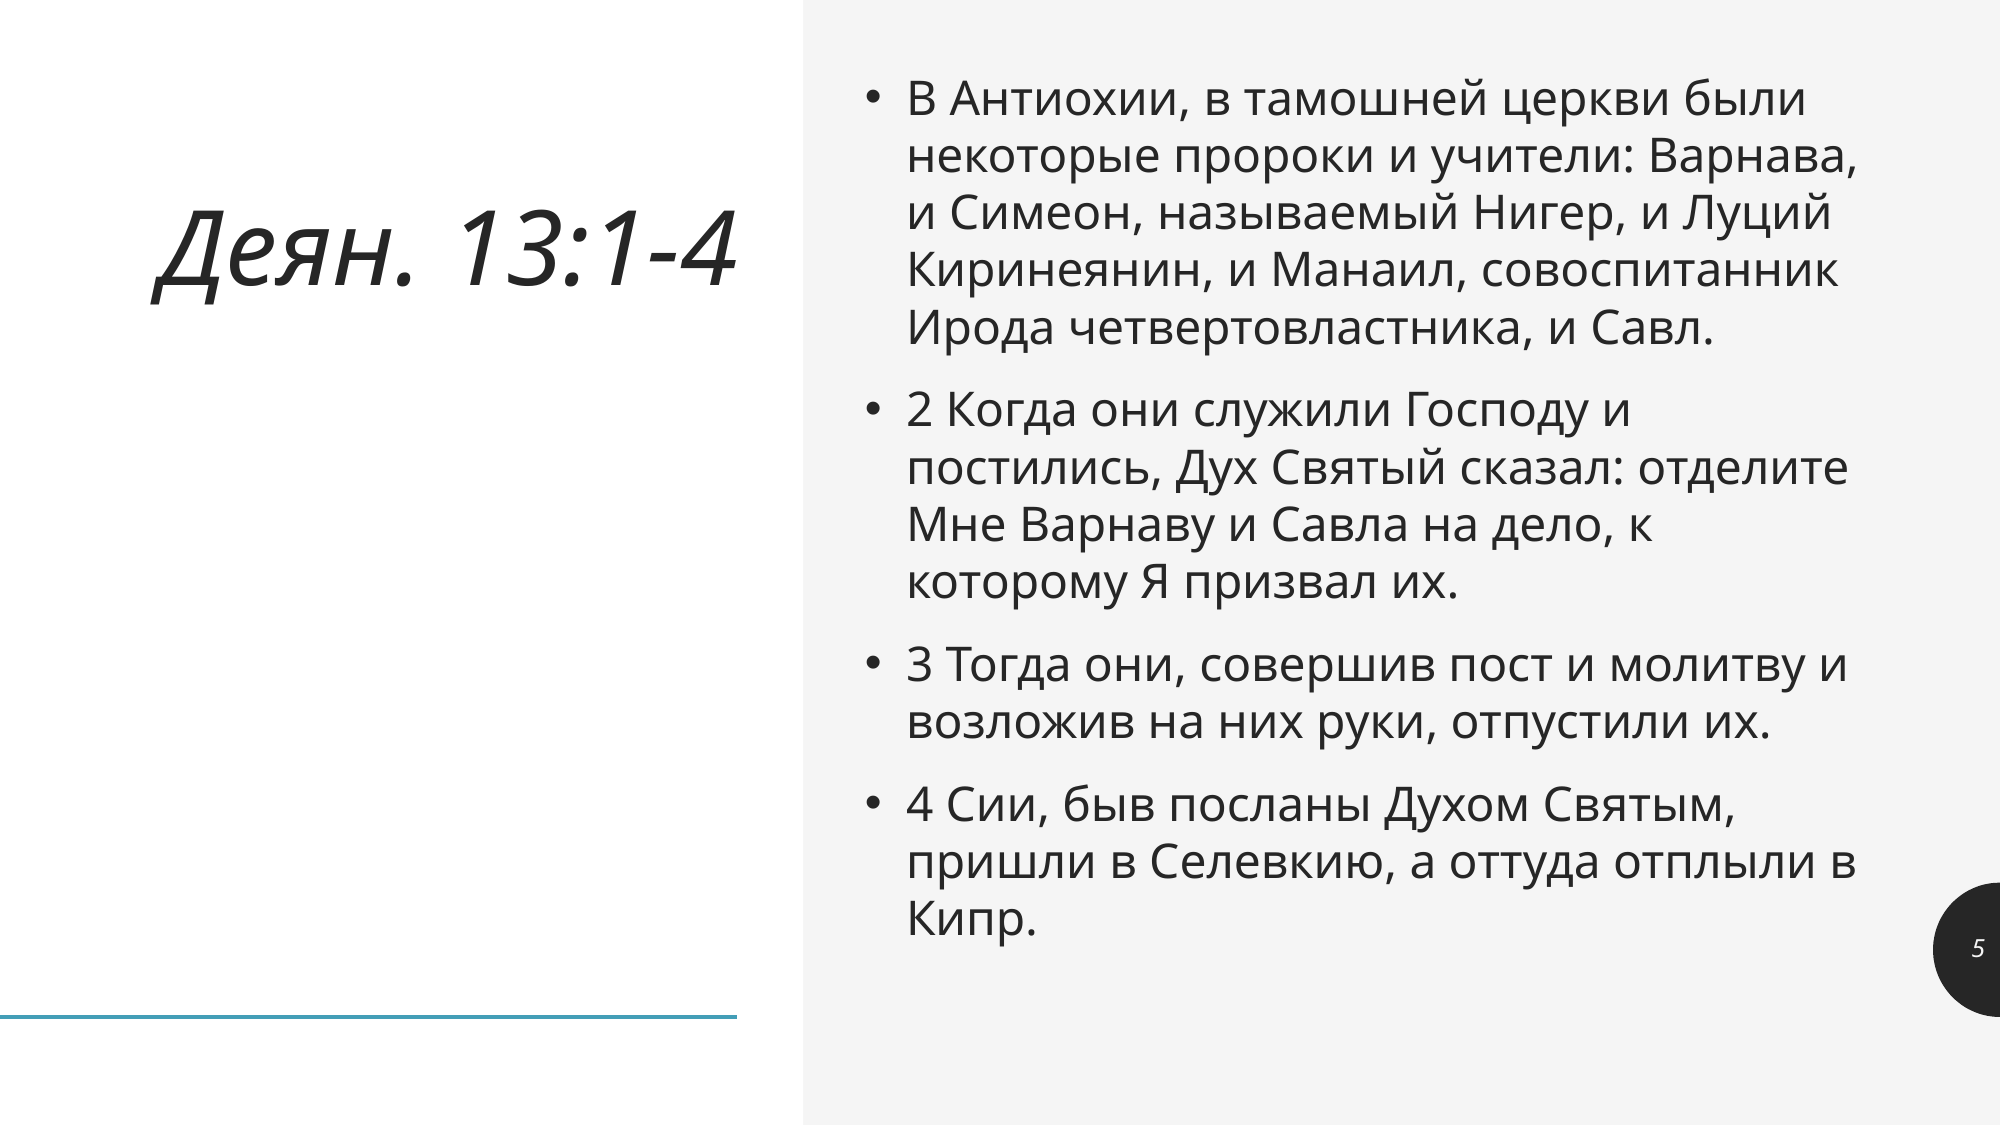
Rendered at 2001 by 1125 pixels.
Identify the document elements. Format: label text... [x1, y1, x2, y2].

title Деян. 13:1-4 [0, 91, 754, 316]
list В Антиохии, в тамошней церкви были некоторые пророки и учители: Варнава, и Симеон, называемый Нигер, и Луций Киринеянин, и Манаил, совоспитанник Ирода четвертовластника, и Савл. 2 Когда они служили Господу и постились, Дух Святый сказал: отделите Мне Варнаву и Савла на дело, к которому Я призвал их. 3 Тогда они, совершив пост и молитву и возложив на них руки, отпустили их. 4 Сии, быв посланы Духом Святым, пришли в Селевкию, а оттуда отплыли в Кипр. [849, 60, 1875, 1022]
slide_number 5 [1933, 919, 2000, 980]
